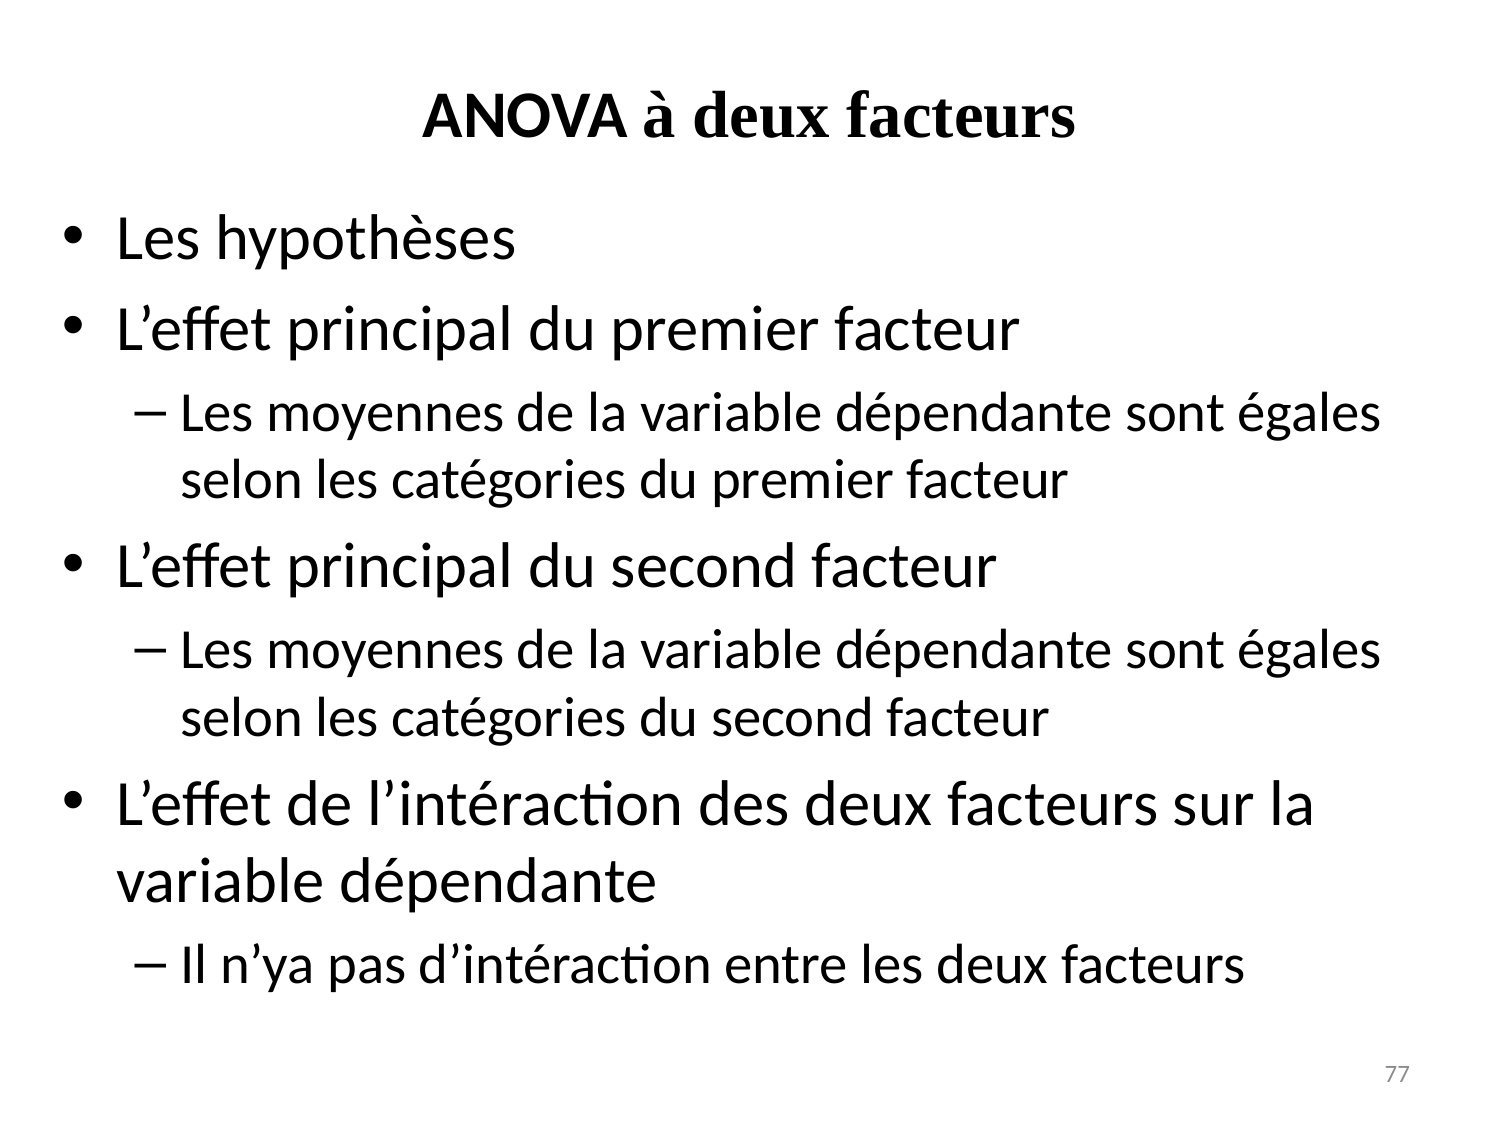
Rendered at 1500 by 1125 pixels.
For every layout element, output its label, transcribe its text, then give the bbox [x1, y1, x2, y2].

title ANOVA à deux facteurs [75, 45, 1425, 176]
text_box [117, 433, 1278, 495]
list Les hypothèses L’effet principal du premier facteur Les moyennes de la variable dépendante sont égales selon les catégories du premier facteur L’effet principal du second facteur Les moyennes de la variable dépendante sont égales selon les catégories du second facteur L’effet de l’intéraction des deux facteurs sur la variable dépendante Il n’ya pas d’intéraction entre les deux facteurs [46, 187, 1425, 1005]
slide_number 77 [1074, 1042, 1425, 1103]
